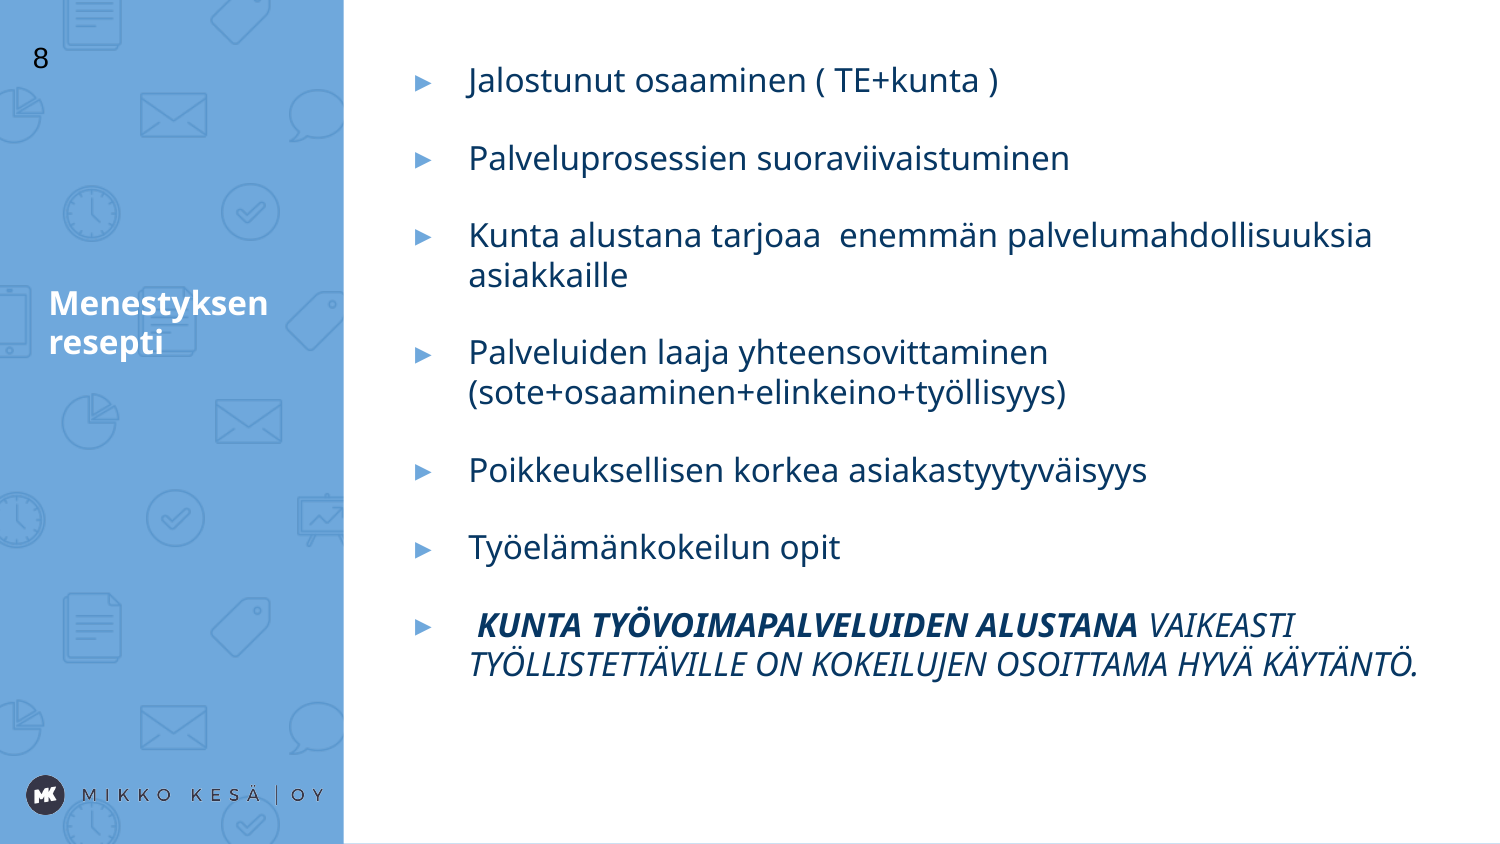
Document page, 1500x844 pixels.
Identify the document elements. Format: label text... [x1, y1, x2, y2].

title Menestyksen resepti [33, 266, 315, 408]
picture [26, 775, 323, 815]
slide_number 8 [17, 23, 315, 230]
list Jalostunut osaaminen ( TE+kunta ) Palveluprosessien suoraviivaistuminen Kunta alustana tarjoaa enemmän palvelumahdollisuuksia asiakkaille Palveluiden laaja yhteensovittaminen (sote+osaaminen+elinkeino+työllisyys) Poikkeuksellisen korkea asiakastyytyväisyys Työelämänkokeilun opit KUNTA TYÖVOIMAPALVELUIDEN ALUSTANA VAIKEASTI TYÖLLISTETTÄVILLE ON KOKEILUJEN OSOITTAMA HYVÄ KÄYTÄNTÖ. [382, 44, 1500, 830]
